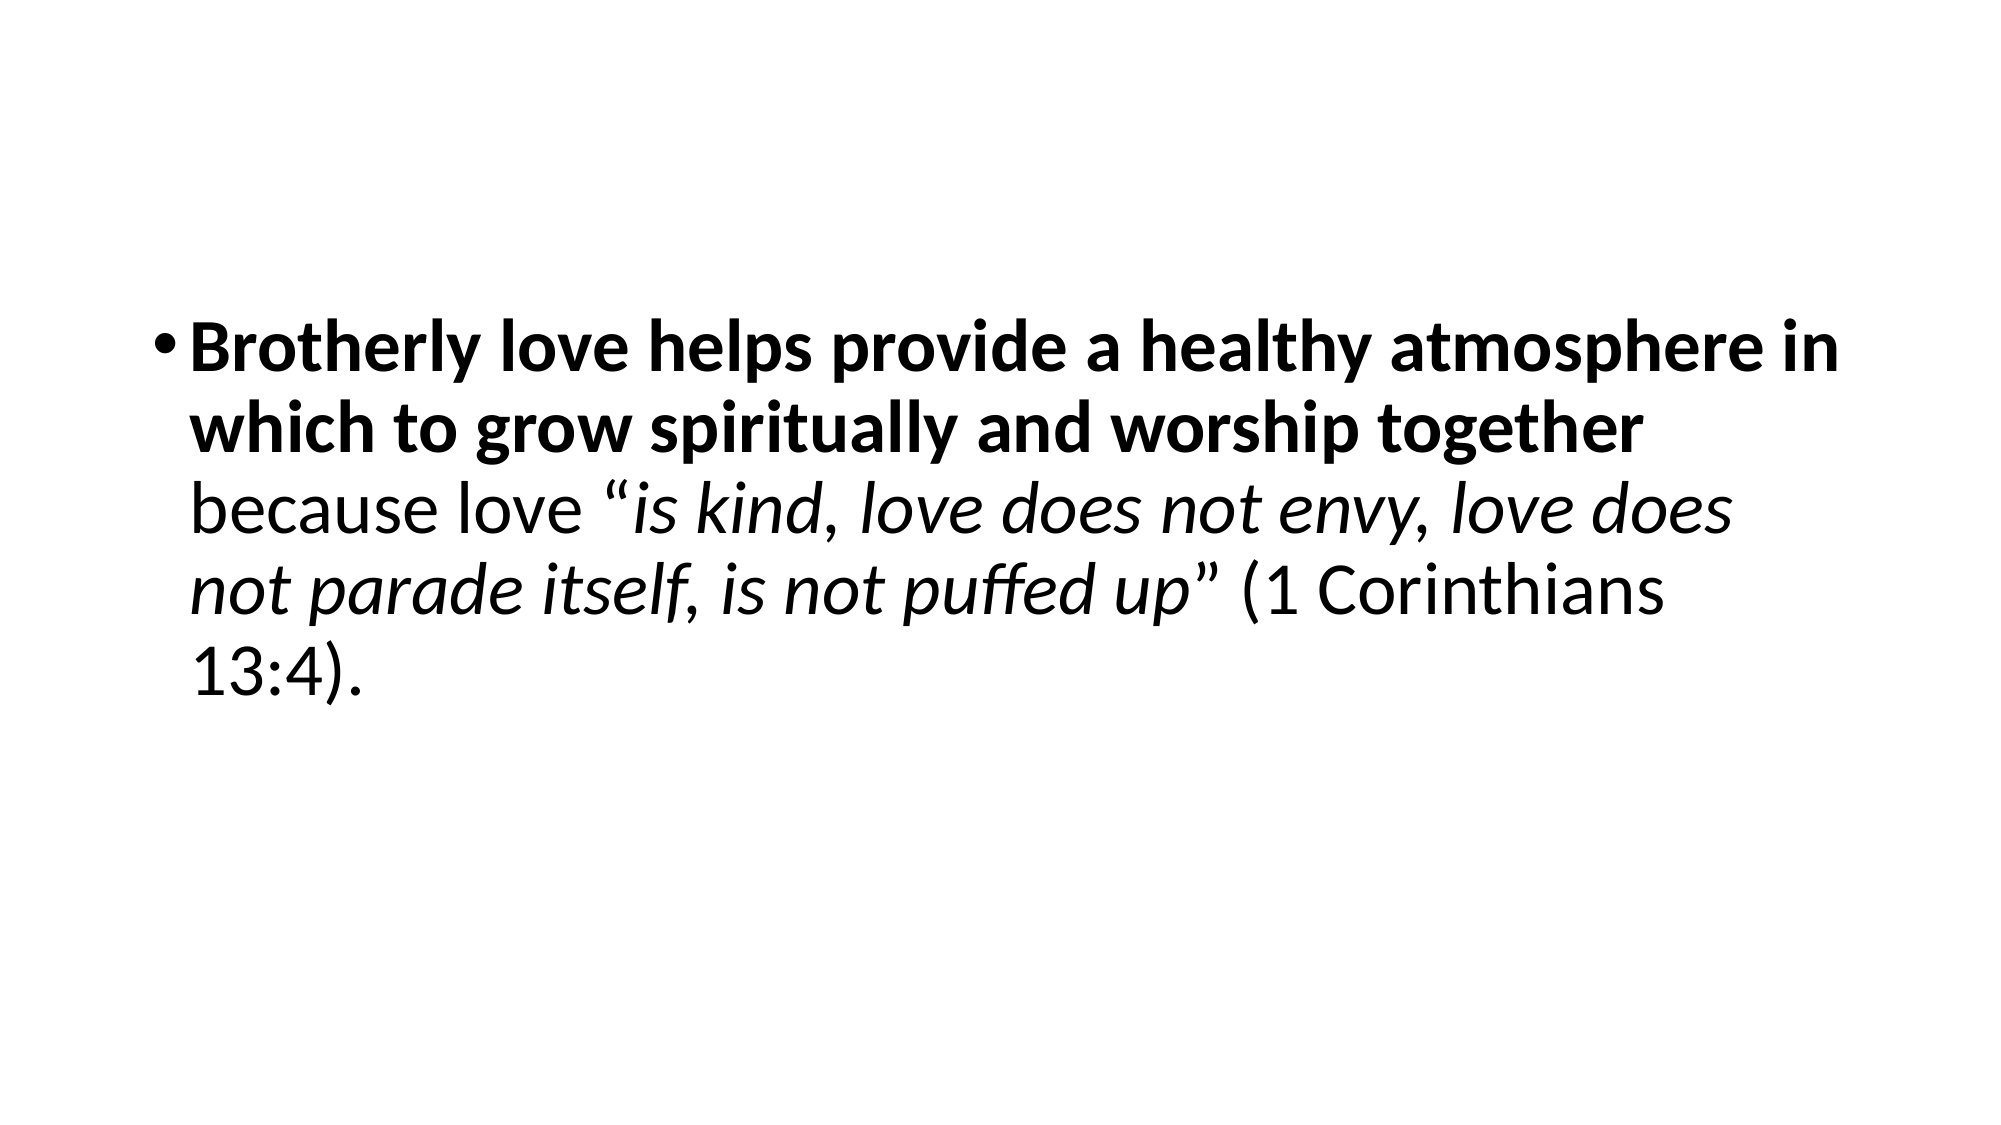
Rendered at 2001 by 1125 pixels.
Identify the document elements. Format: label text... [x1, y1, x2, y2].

list Brotherly love helps provide a healthy atmosphere in which to grow spiritually and worship together because love “is kind, love does not envy, love does not parade itself, is not puffed up” (1 Corinthians 13:4). [137, 299, 1863, 1014]
